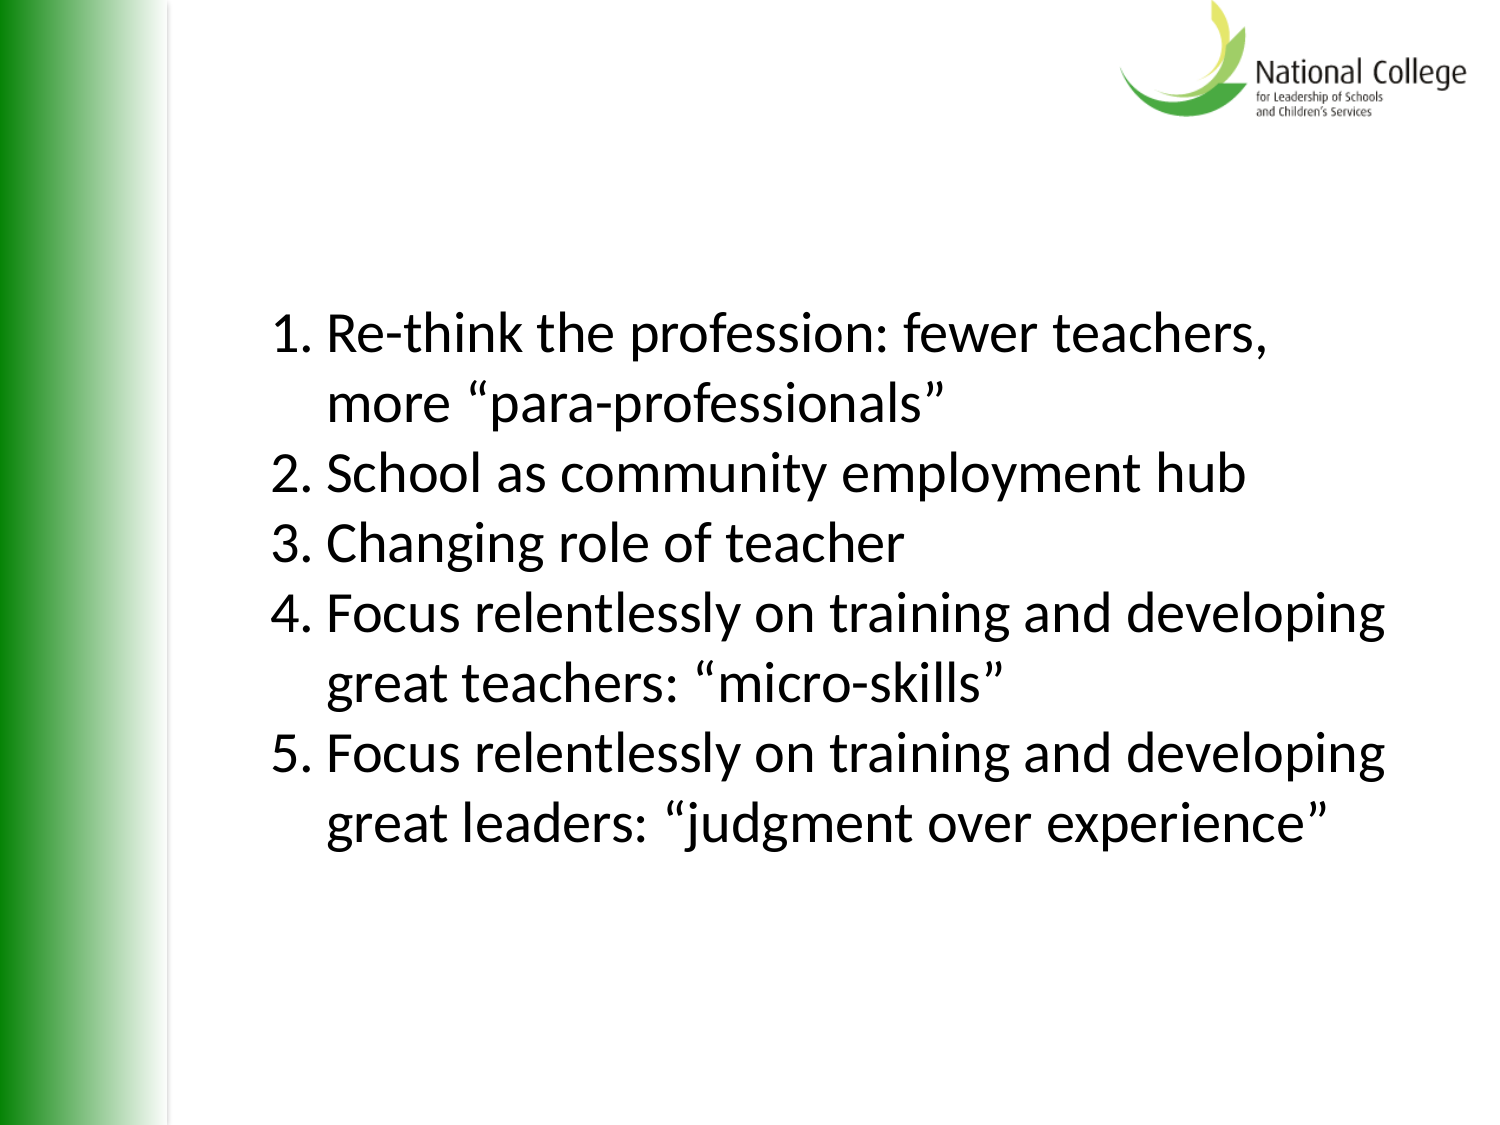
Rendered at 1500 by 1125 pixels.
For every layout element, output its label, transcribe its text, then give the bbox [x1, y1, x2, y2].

text_box Re-think the profession: fewer teachers, more “para-professionals” School as community employment hub Changing role of teacher Focus relentlessly on training and developing great teachers: “micro-skills” Focus relentlessly on training and developing great leaders: “judgment over experience” [255, 287, 1415, 1125]
text_box [0, 0, 168, 1125]
picture [1119, 0, 1467, 117]
